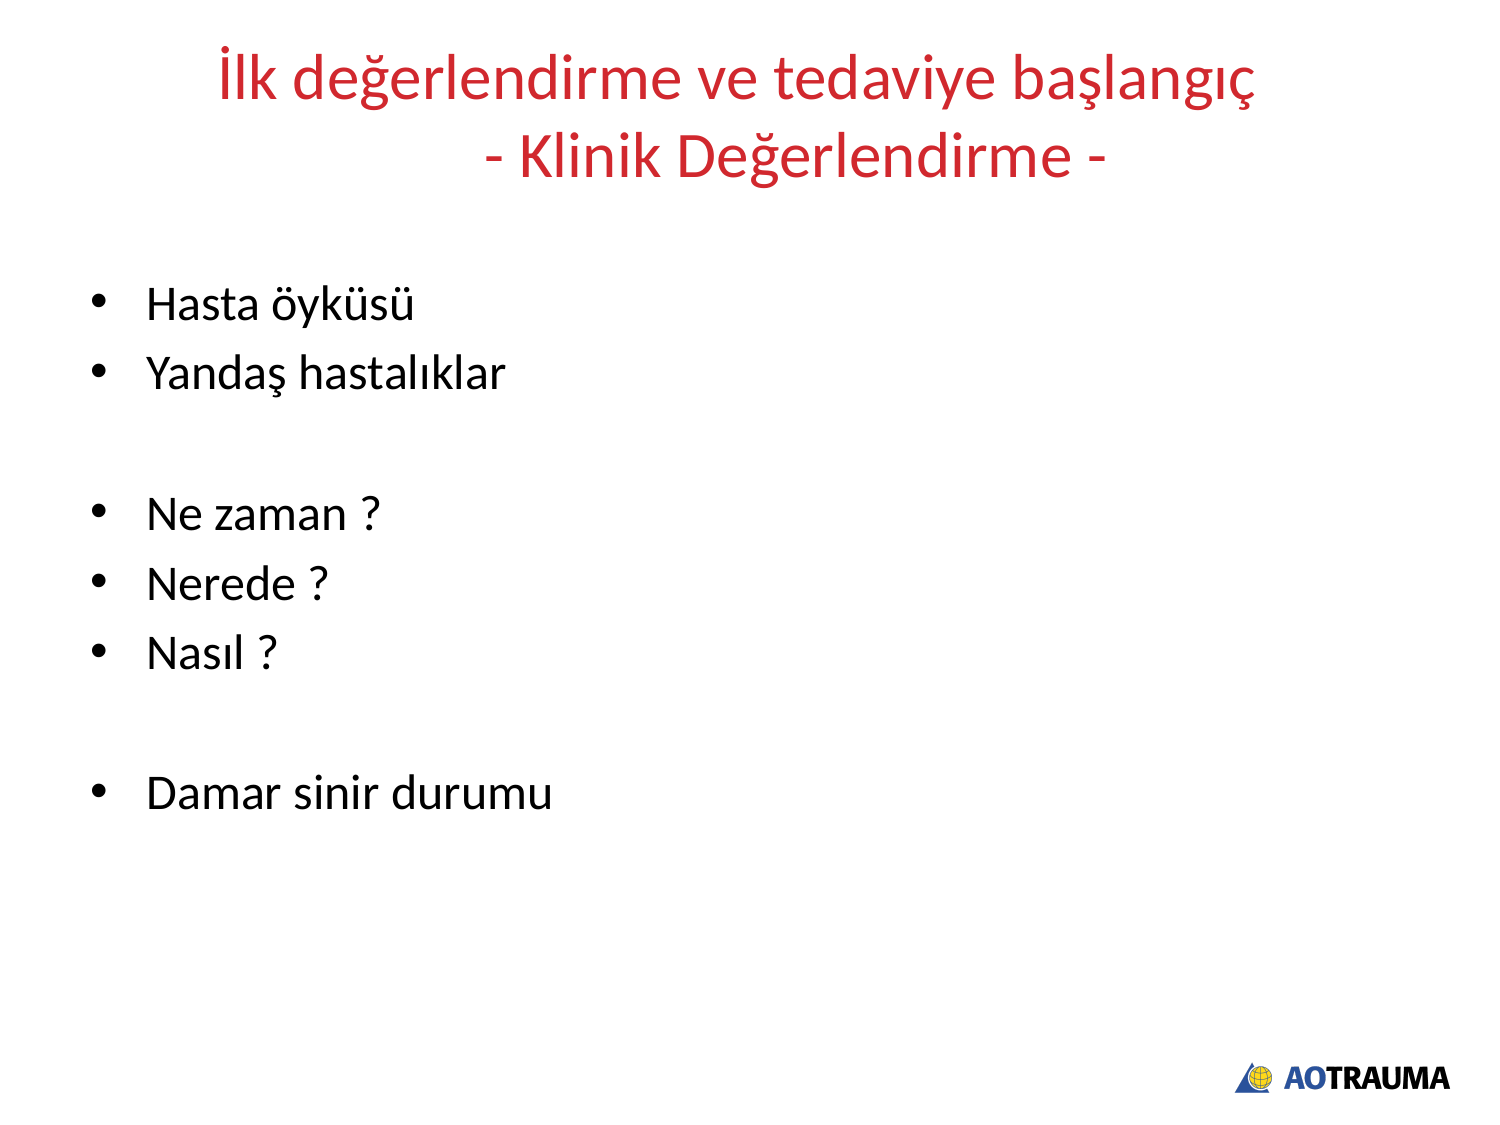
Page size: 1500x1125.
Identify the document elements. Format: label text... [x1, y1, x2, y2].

picture [1234, 1062, 1500, 1104]
list Hasta öyküsü Yandaş hastalıklar Ne zaman ? Nerede ? Nasıl ? Damar sinir durumu [75, 262, 1425, 1005]
title İlk değerlendirme ve tedaviye başlangıç - Klinik Değerlendirme - [0, 25, 1475, 200]
